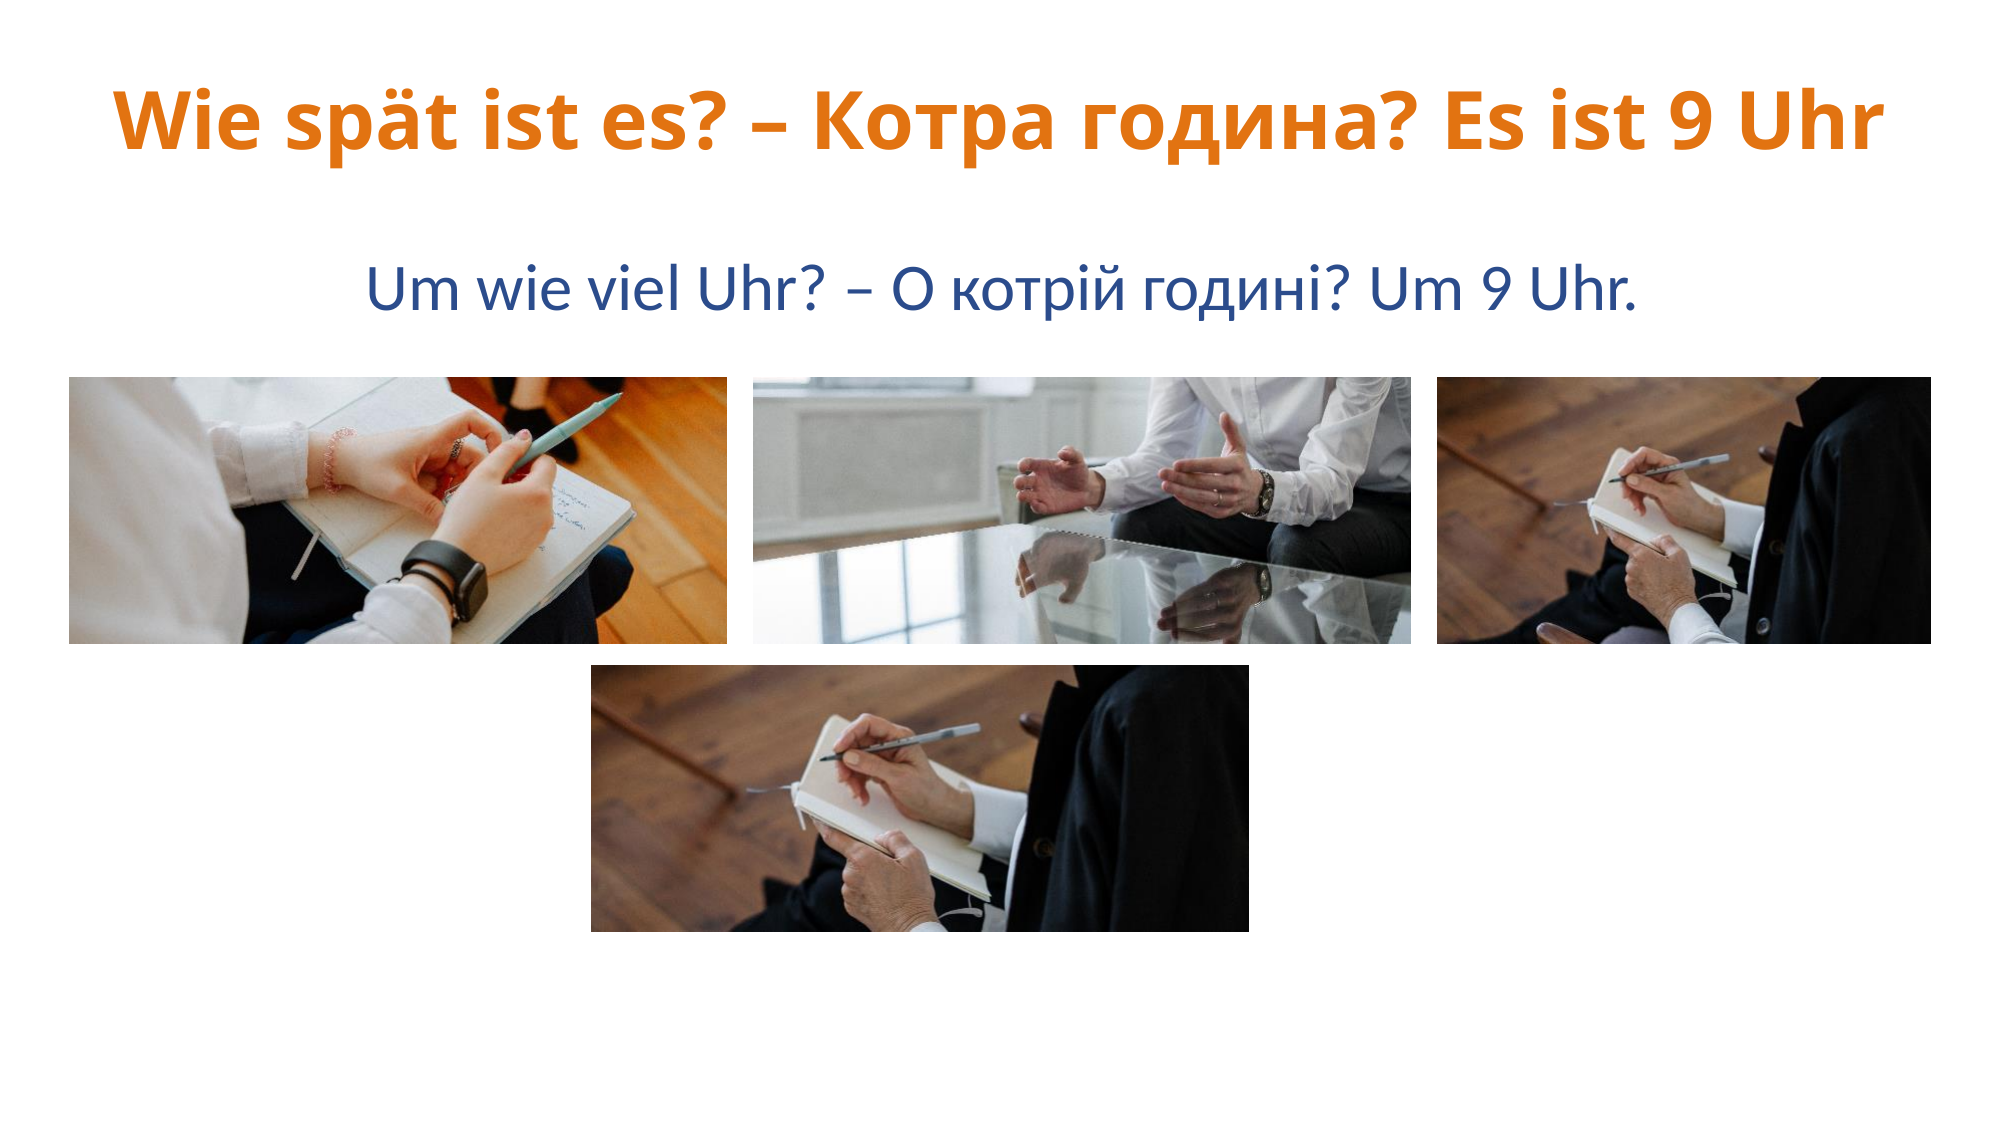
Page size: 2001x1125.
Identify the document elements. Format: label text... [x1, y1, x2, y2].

list Um wie viel Uhr? – О котрій годині? Um 9 Uhr. [72, 245, 1933, 348]
picture [69, 377, 727, 644]
picture [753, 377, 1411, 644]
picture [591, 665, 1249, 932]
title Wie spät ist es? – Котра година? Es ist 9 Uhr [69, 38, 1931, 209]
picture [1437, 377, 1931, 644]
